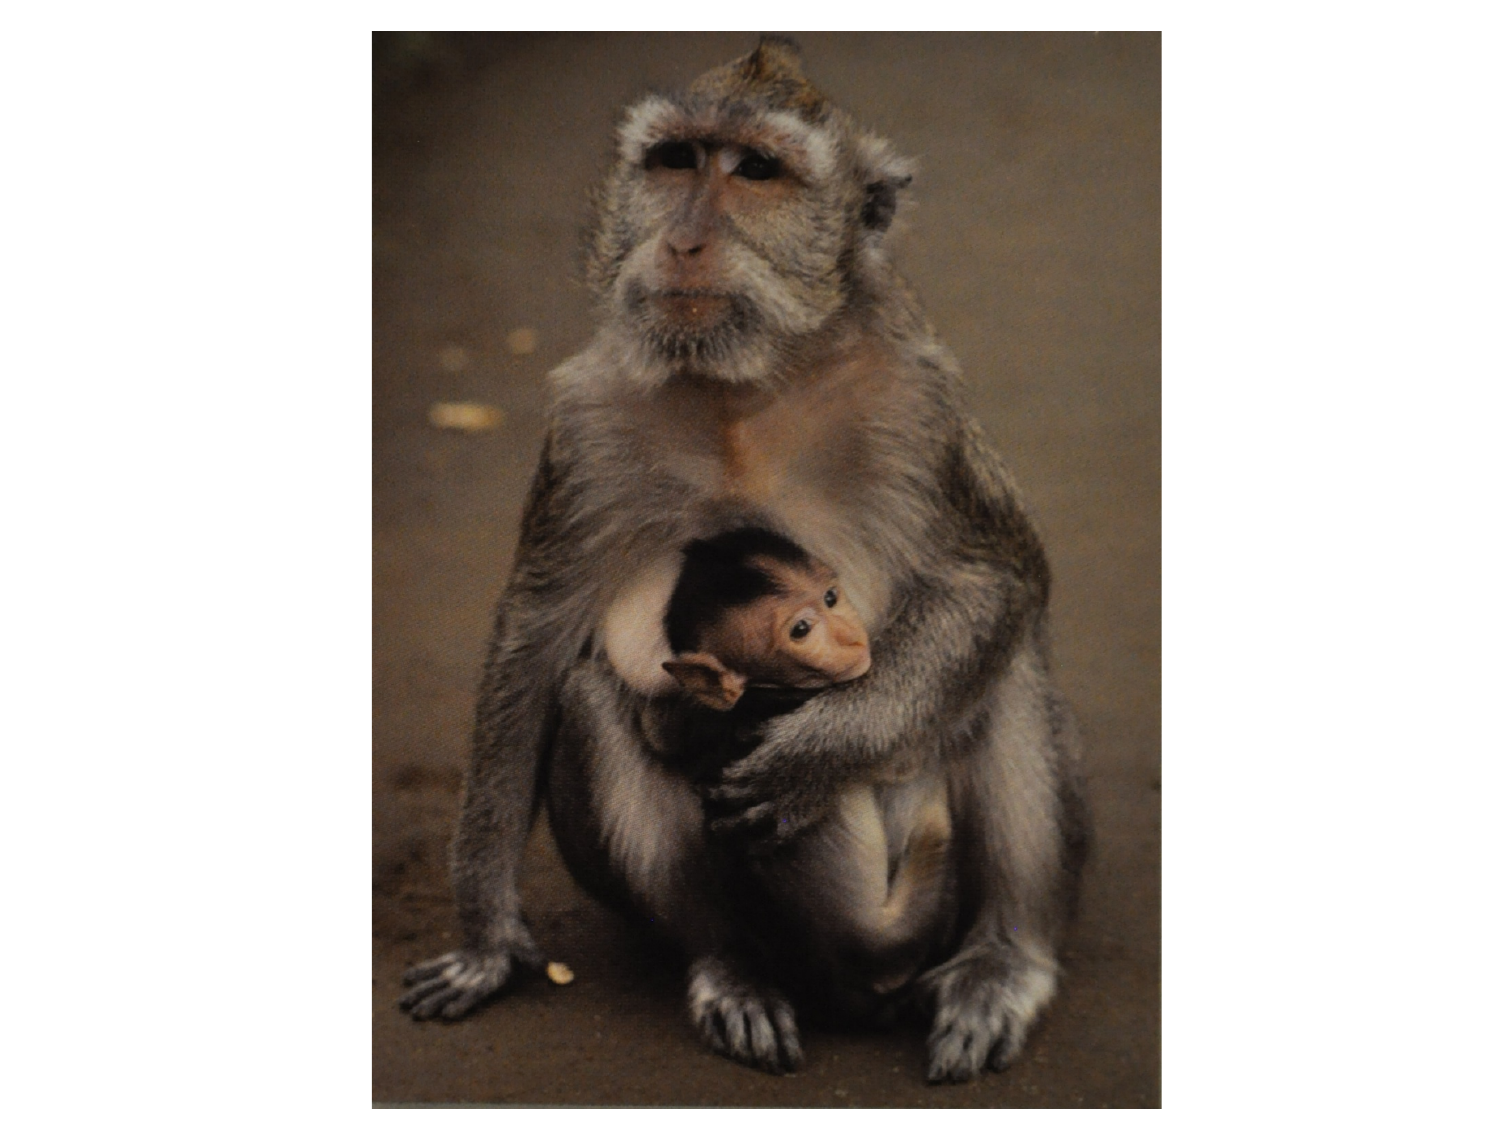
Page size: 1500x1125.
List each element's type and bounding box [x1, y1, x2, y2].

picture [227, 31, 1306, 1109]
